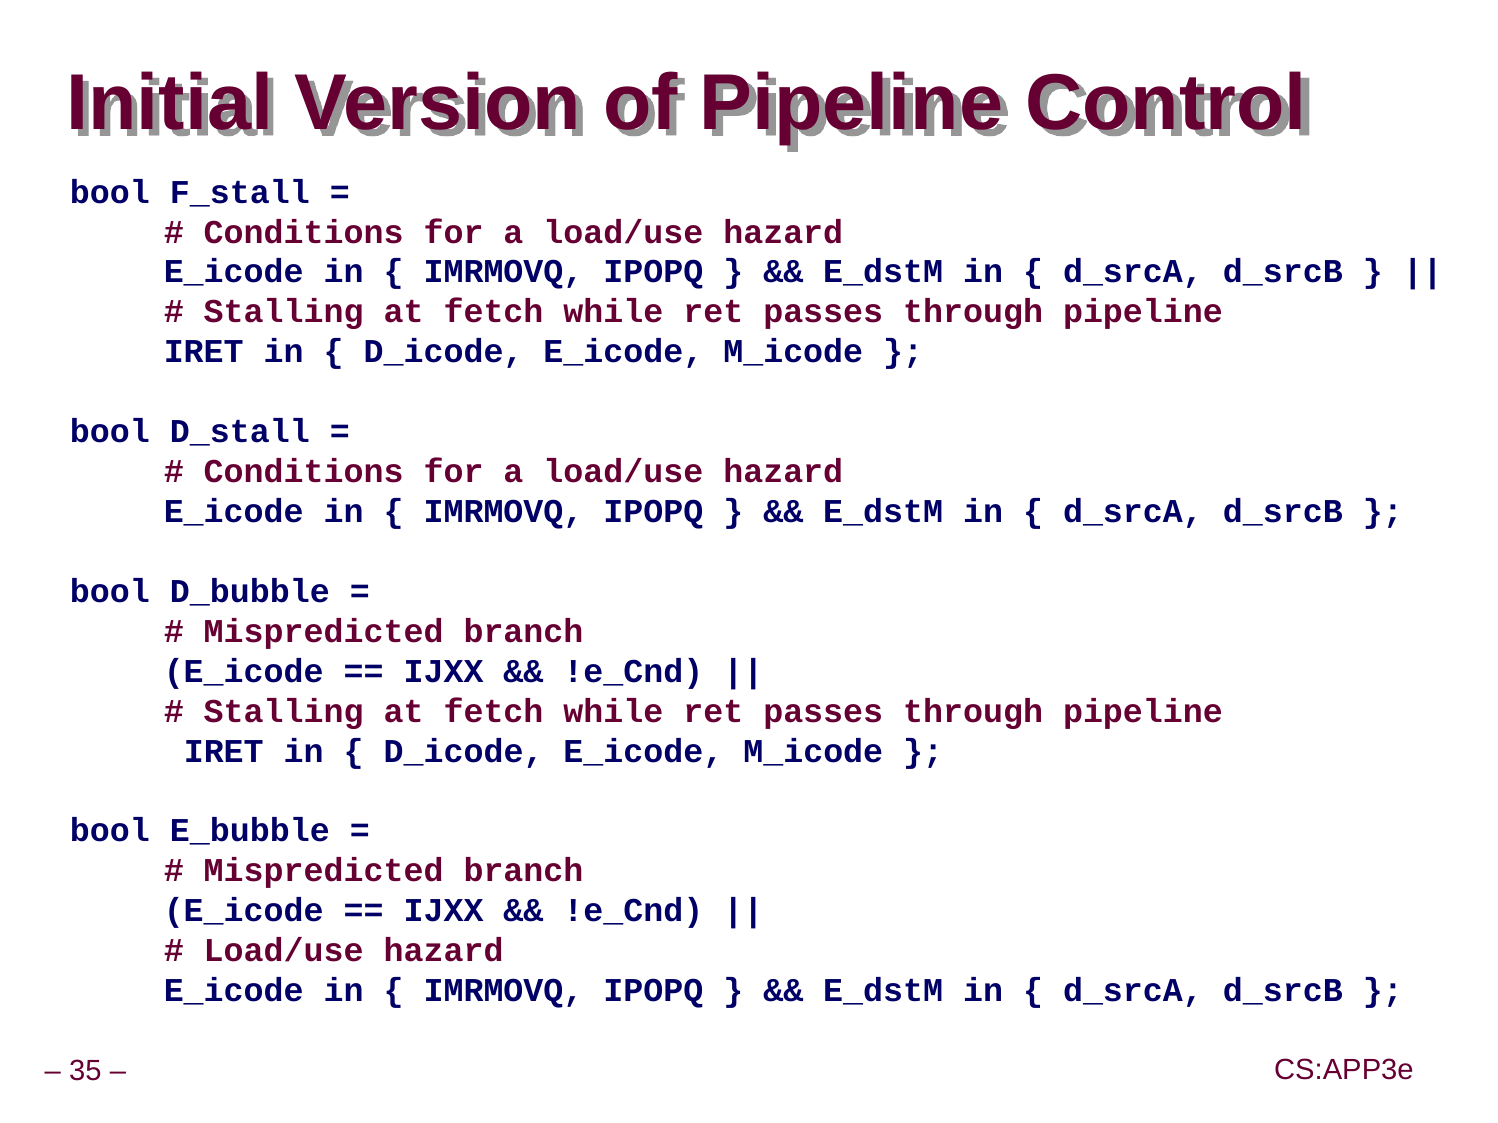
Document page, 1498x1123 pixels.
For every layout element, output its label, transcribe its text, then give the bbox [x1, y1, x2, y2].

title Initial Version of Pipeline Control [66, 40, 1495, 169]
text_box bool F_stall = # Conditions for a load/use hazard E_icode in { IMRMOVQ, IPOPQ } && E_dstM in { d_srcA, d_srcB } || # Stalling at fetch while ret passes through pipeline IRET in { D_icode, E_icode, M_icode }; bool D_stall = # Conditions for a load/use hazard E_icode in { IMRMOVQ, IPOPQ } && E_dstM in { d_srcA, d_srcB }; bool D_bubble = # Mispredicted branch (E_icode == IJXX && !e_Cnd) || # Stalling at fetch while ret passes through pipeline IRET in { D_icode, E_icode, M_icode }; bool E_bubble = # Mispredicted branch (E_icode == IJXX && !e_Cnd) || # Load/use hazard E_icode in { IMRMOVQ, IPOPQ } && E_dstM in { d_srcA, d_srcB }; [62, 162, 1463, 1016]
